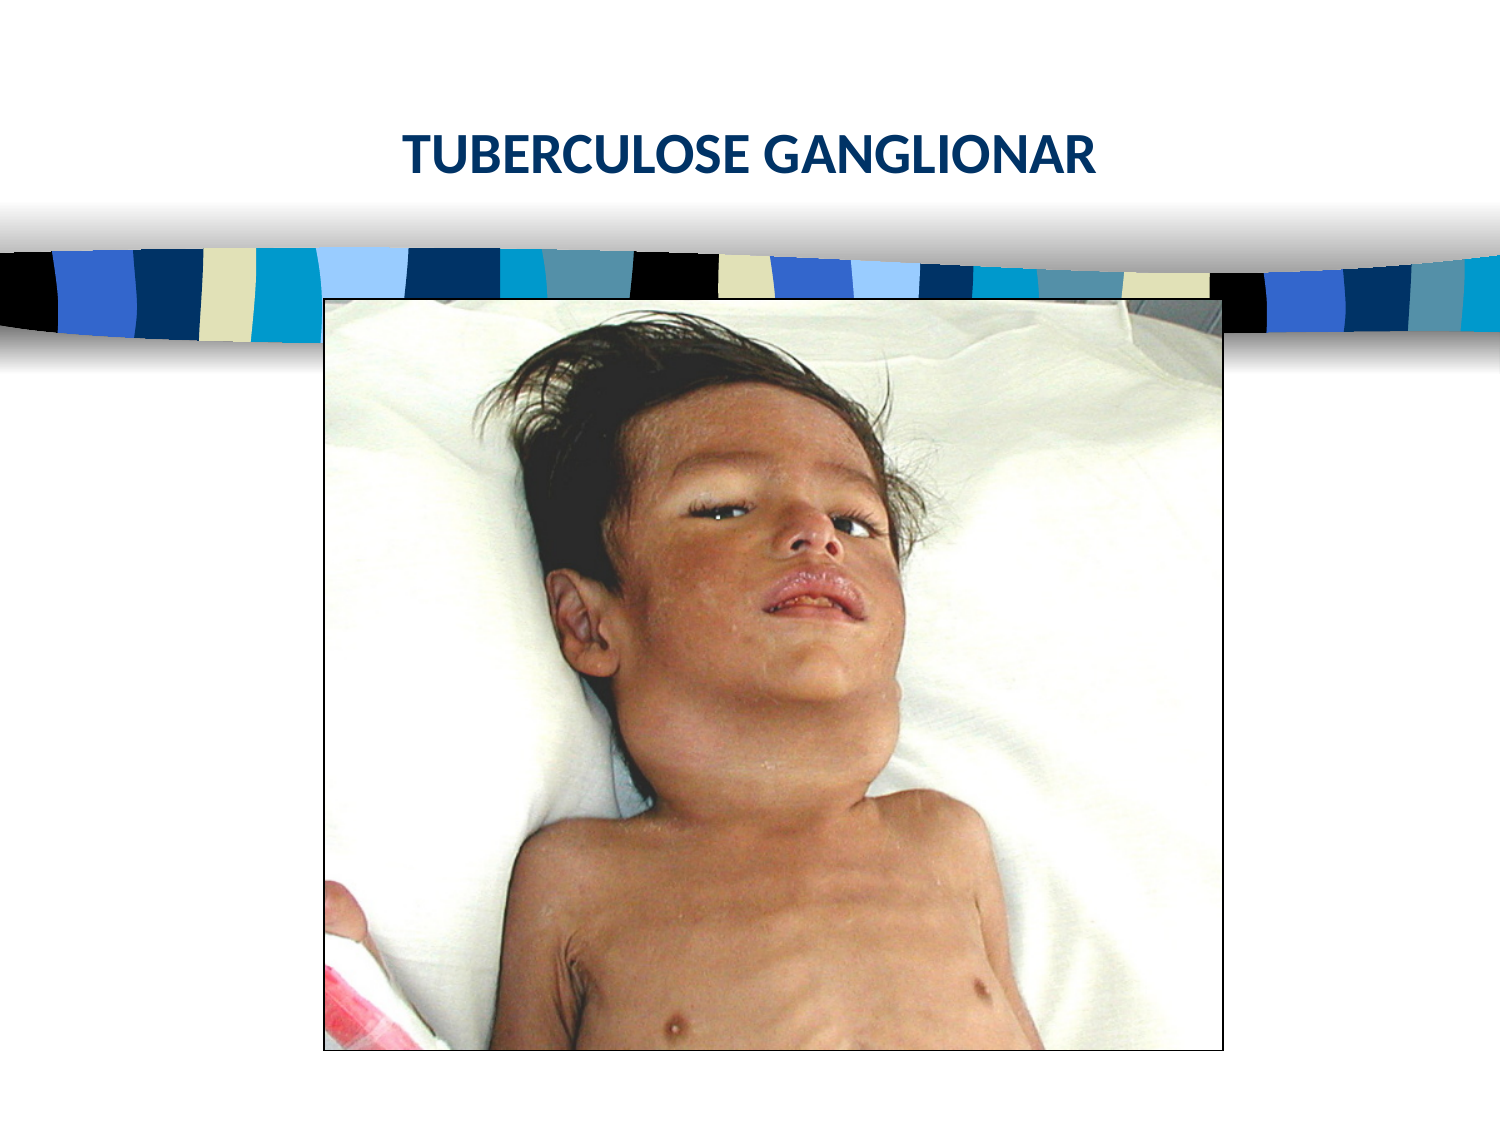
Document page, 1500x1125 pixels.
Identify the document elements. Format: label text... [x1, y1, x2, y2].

title TUBERCULOSE GANGLIONAR [112, 75, 1388, 225]
picture [324, 299, 1223, 1051]
